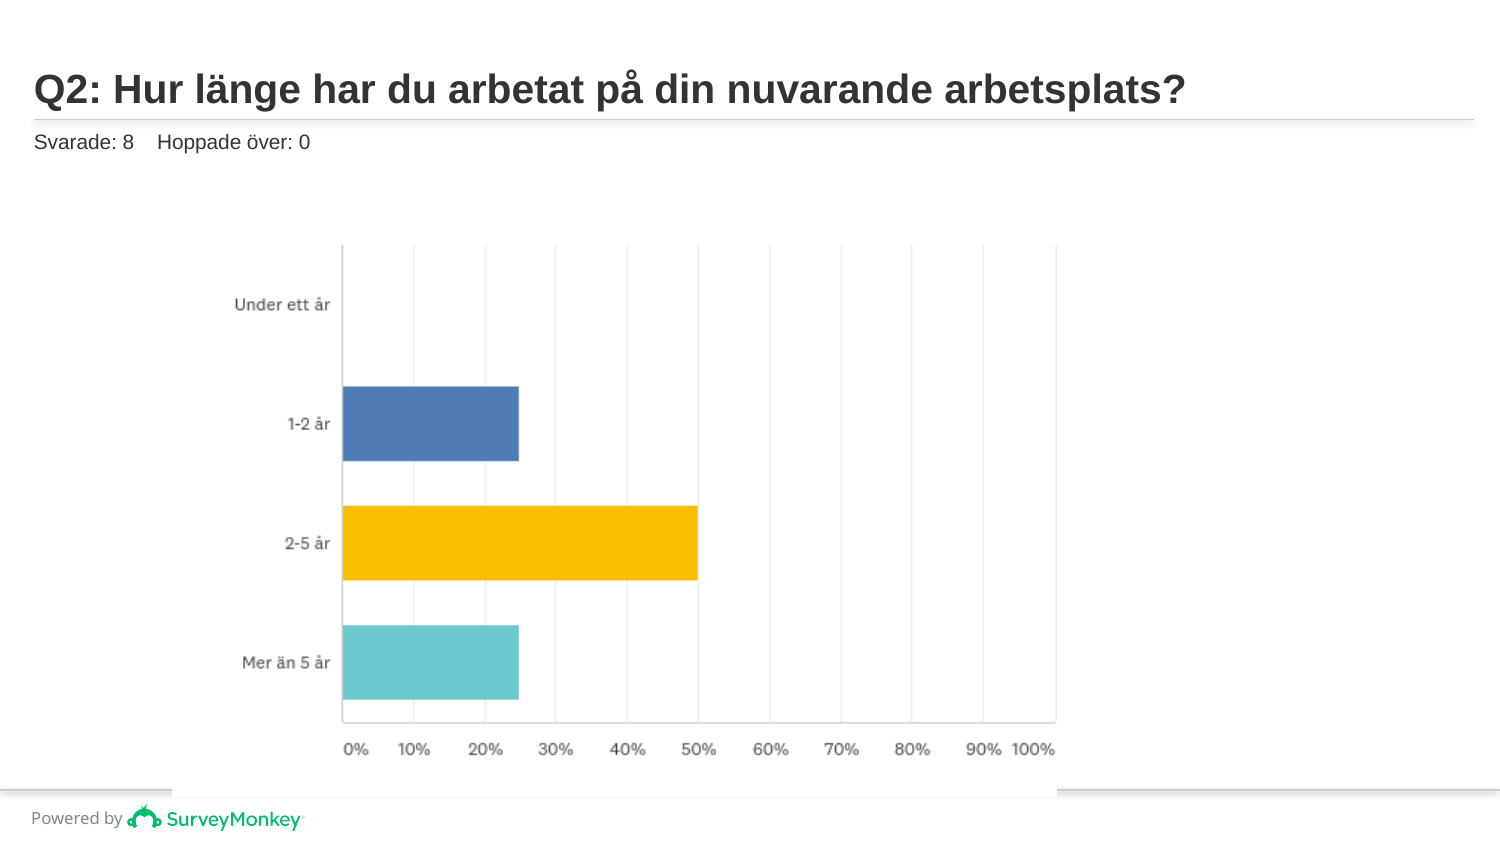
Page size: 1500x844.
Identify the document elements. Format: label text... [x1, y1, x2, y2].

title Q2: Hur länge har du arbetat på din nuvarande arbetsplats? [18, 54, 1369, 119]
list Svarade: 8 Hoppade över: 0 [18, 120, 894, 162]
picture [116, 245, 1057, 842]
